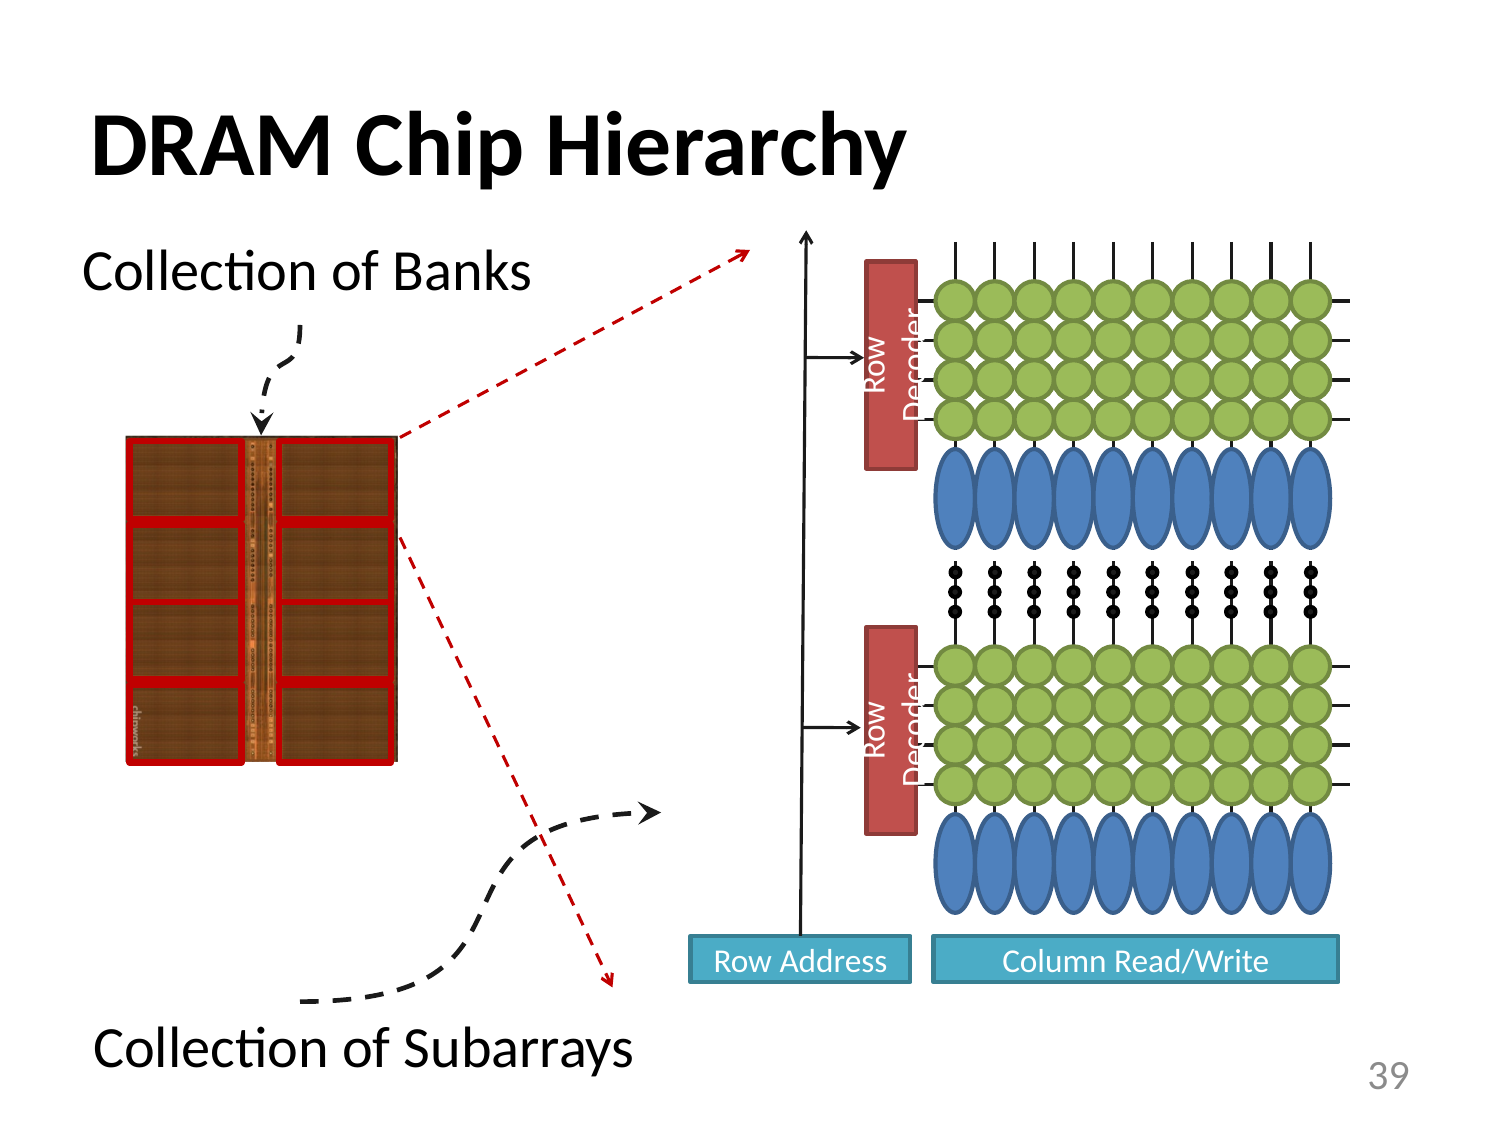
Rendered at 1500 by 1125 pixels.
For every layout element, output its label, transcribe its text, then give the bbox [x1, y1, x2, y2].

slide_number 39 [1074, 1042, 1425, 1103]
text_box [399, 249, 751, 438]
title DRAM Chip Hierarchy [75, 45, 1425, 233]
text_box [385, 726, 576, 1088]
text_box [225, 360, 336, 400]
text_box Collection of Subarrays [579, 1001, 650, 1087]
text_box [280, 655, 732, 869]
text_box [124, 435, 398, 763]
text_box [690, 229, 1351, 983]
text_box Collection of Banks [67, 224, 548, 310]
text_box Collection of Subarrays [78, 1001, 380, 1087]
